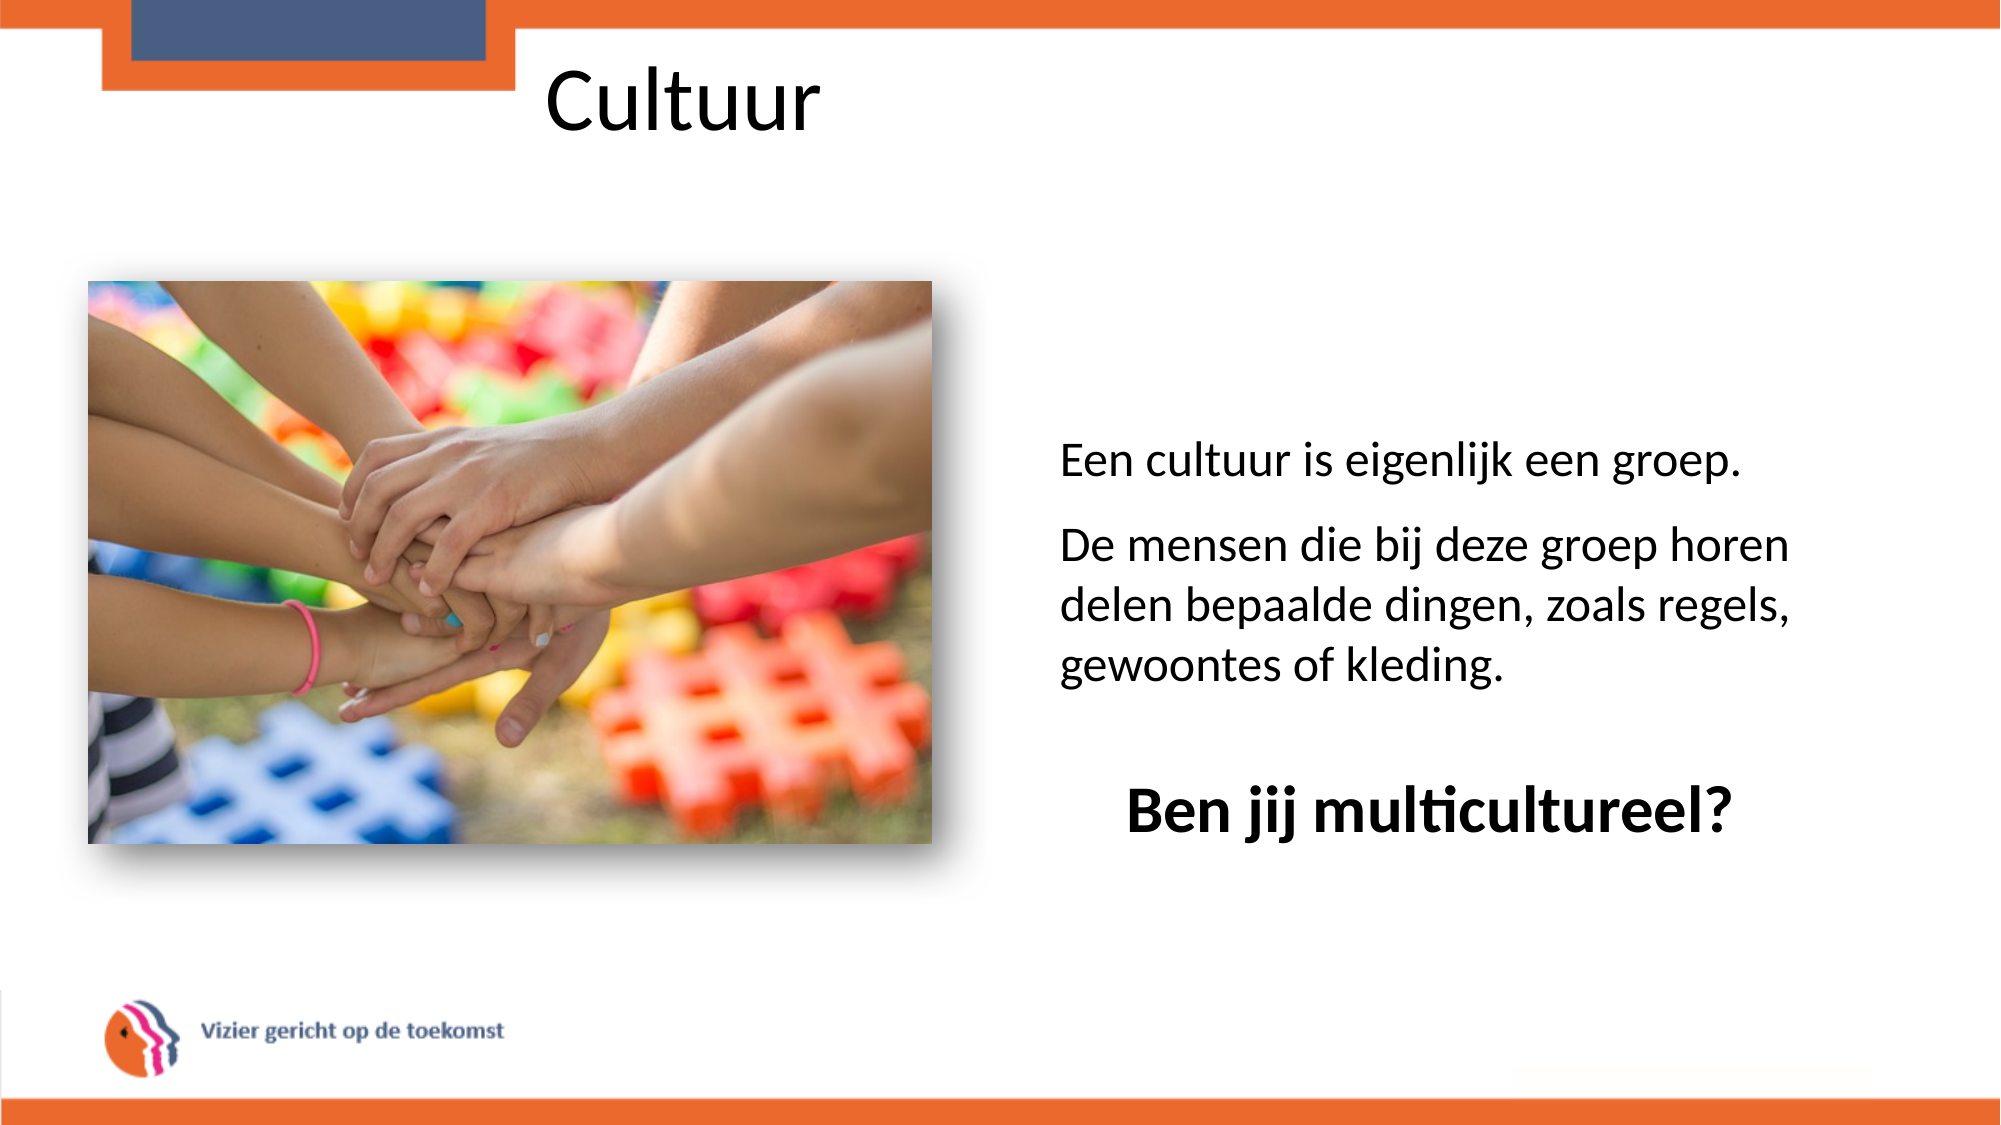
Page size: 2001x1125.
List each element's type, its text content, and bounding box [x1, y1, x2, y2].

title Cultuur [518, 27, 850, 158]
picture [0, 990, 2000, 1125]
text_box Ben jij multicultureel? [1111, 758, 1774, 854]
picture [0, 0, 2000, 91]
picture [88, 281, 932, 844]
text_box Een cultuur is eigenlijk een groep. De mensen die bij deze groep horen delen bepaalde dingen, zoals regels, gewoontes of kleding. [1044, 418, 1841, 699]
